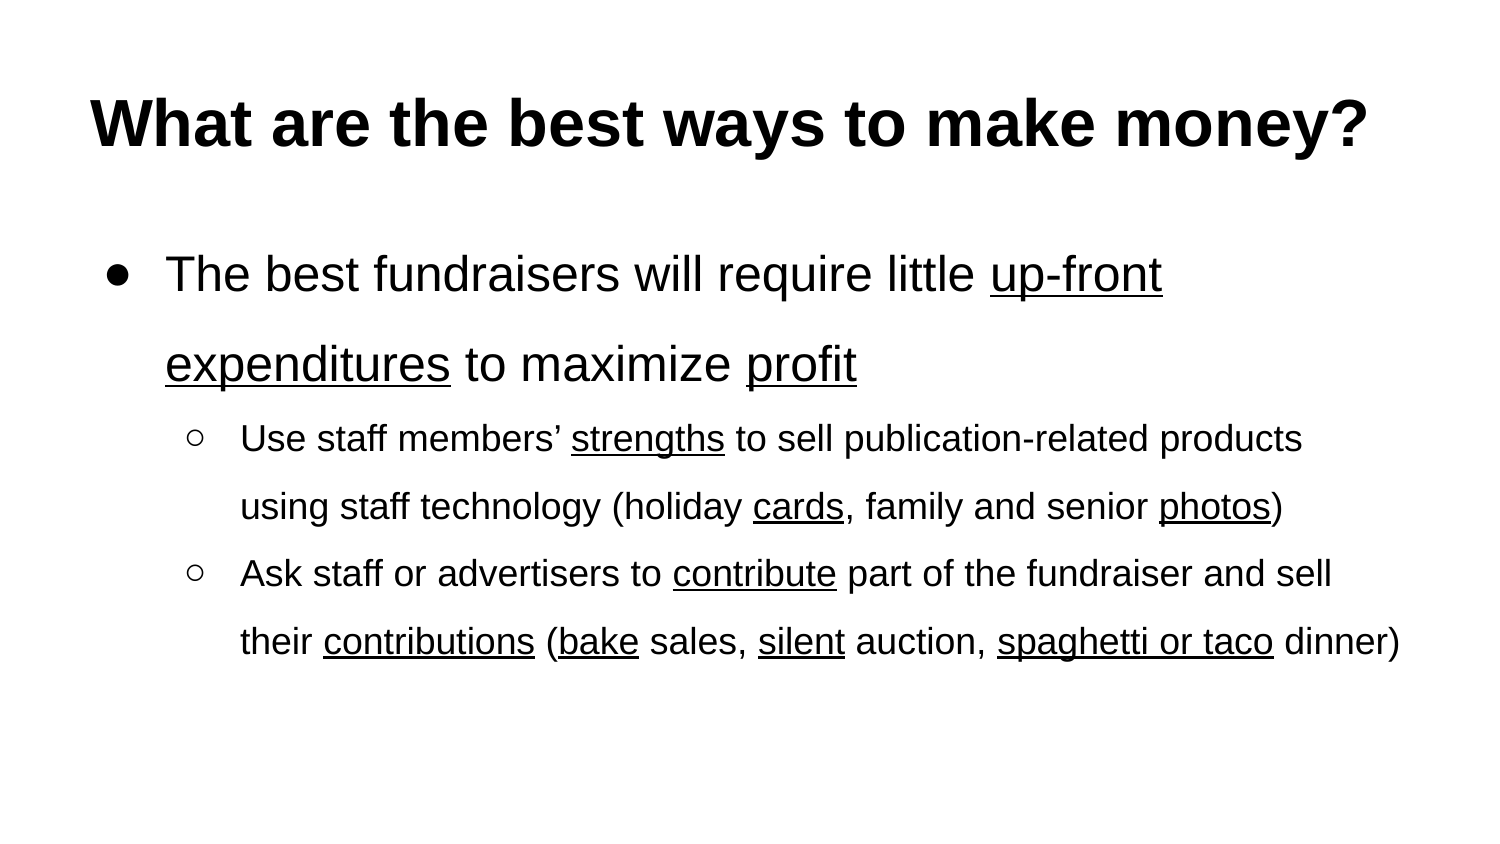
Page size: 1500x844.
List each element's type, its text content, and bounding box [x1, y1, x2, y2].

title What are the best ways to make money? [75, 33, 1425, 175]
list The best fundraisers will require little up-front expenditures to maximize profit Use staff members’ strengths to sell publication-related products using staff technology (holiday cards, family and senior photos) Ask staff or advertisers to contribute part of the fundraiser and sell their contributions (bake sales, silent auction, spaghetti or taco dinner) [75, 196, 1418, 808]
